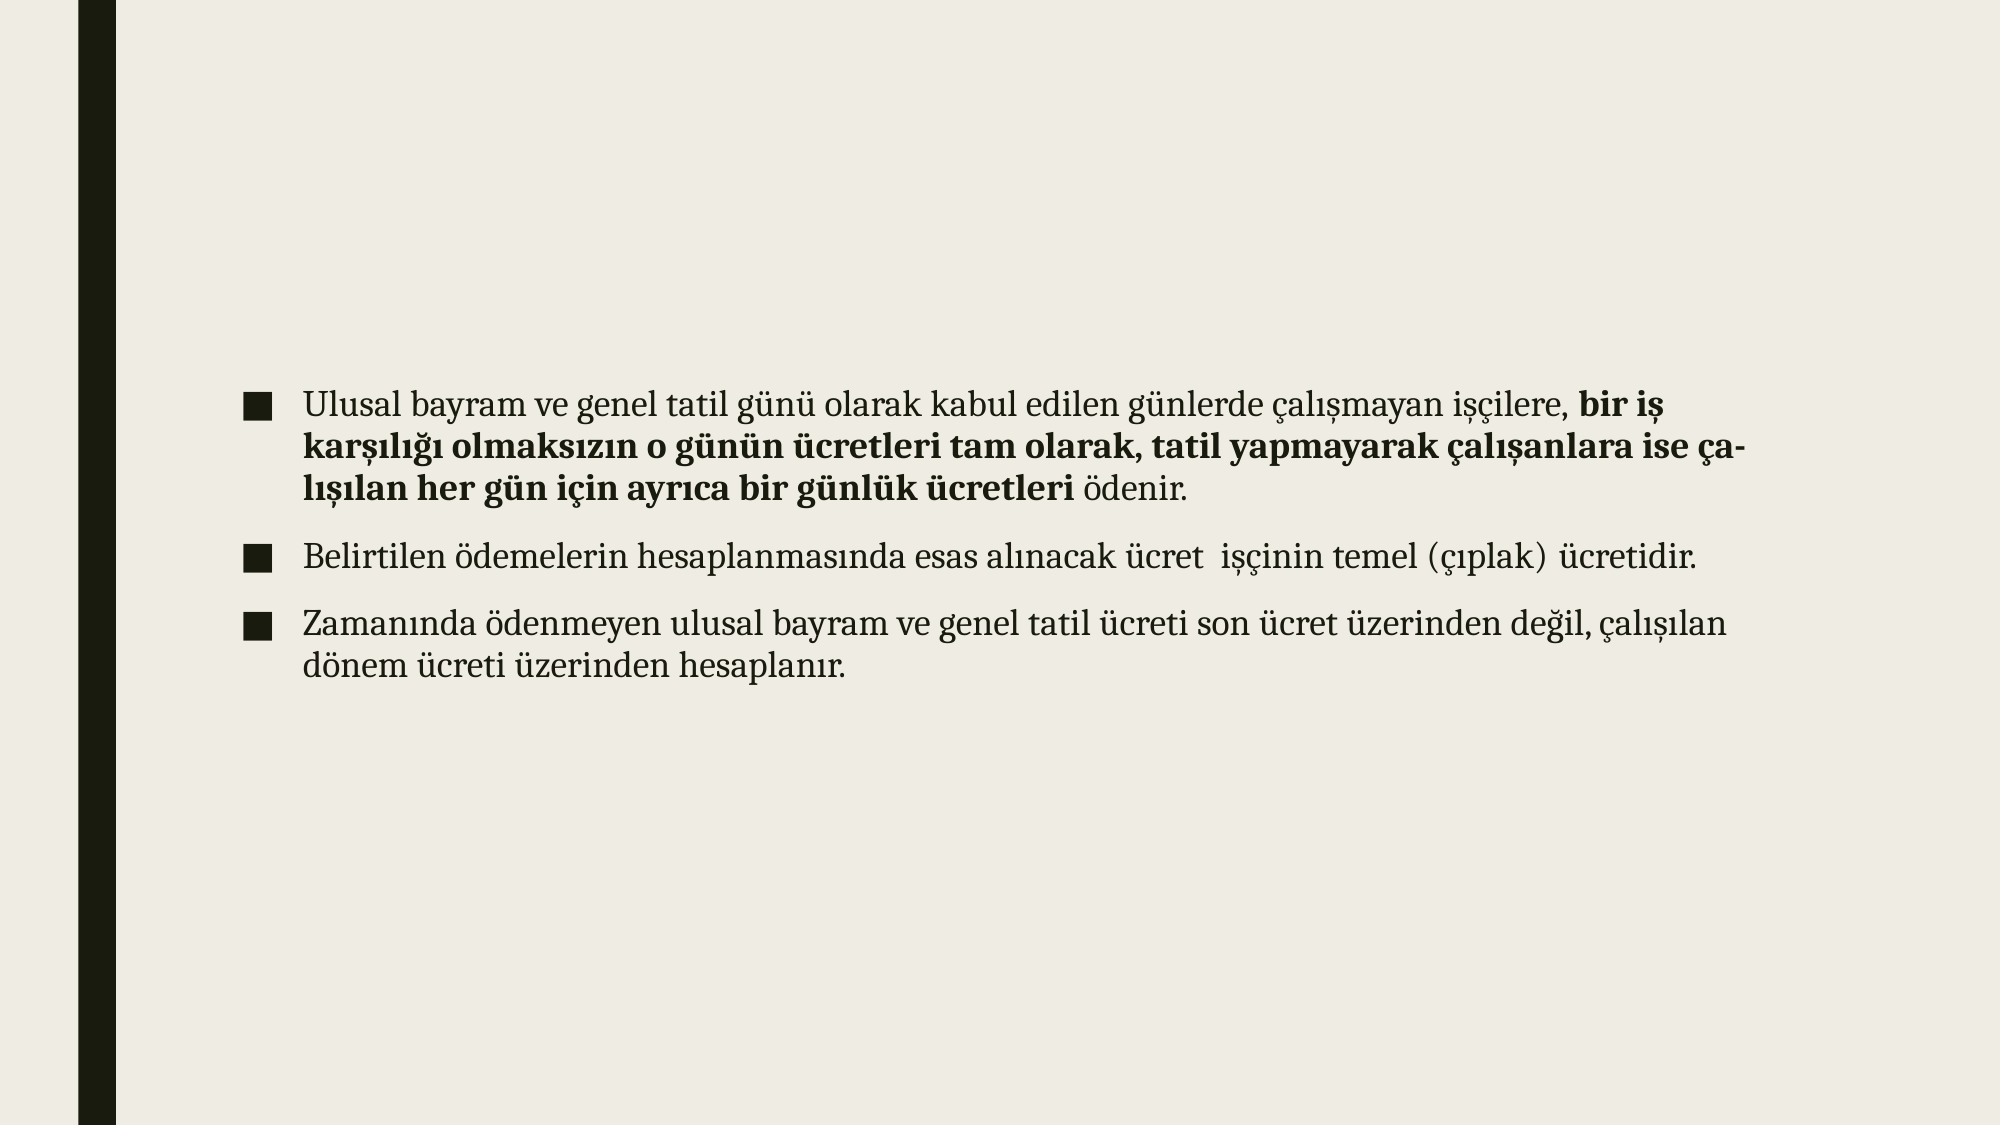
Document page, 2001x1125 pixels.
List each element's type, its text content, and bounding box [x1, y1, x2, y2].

list Ulusal bayram ve genel tatil günü olarak kabul edilen günlerde çalışmayan işçilere, bir iş karşılığı olmaksızın o günün ücretleri tam olarak, tatil yapmayarak çalışanlara ise ça- lışılan her gün için ayrıca bir günlük ücretleri ödenir. Belirtilen ödemelerin hesaplanmasında esas alınacak ücret işçinin temel (çıplak) ücretidir. Zamanında ödenmeyen ulusal bayram ve genel tatil ücreti son ücret üzerinden değil, çalışılan dönem ücreti üzerinden hesaplanır. [225, 375, 1800, 963]
